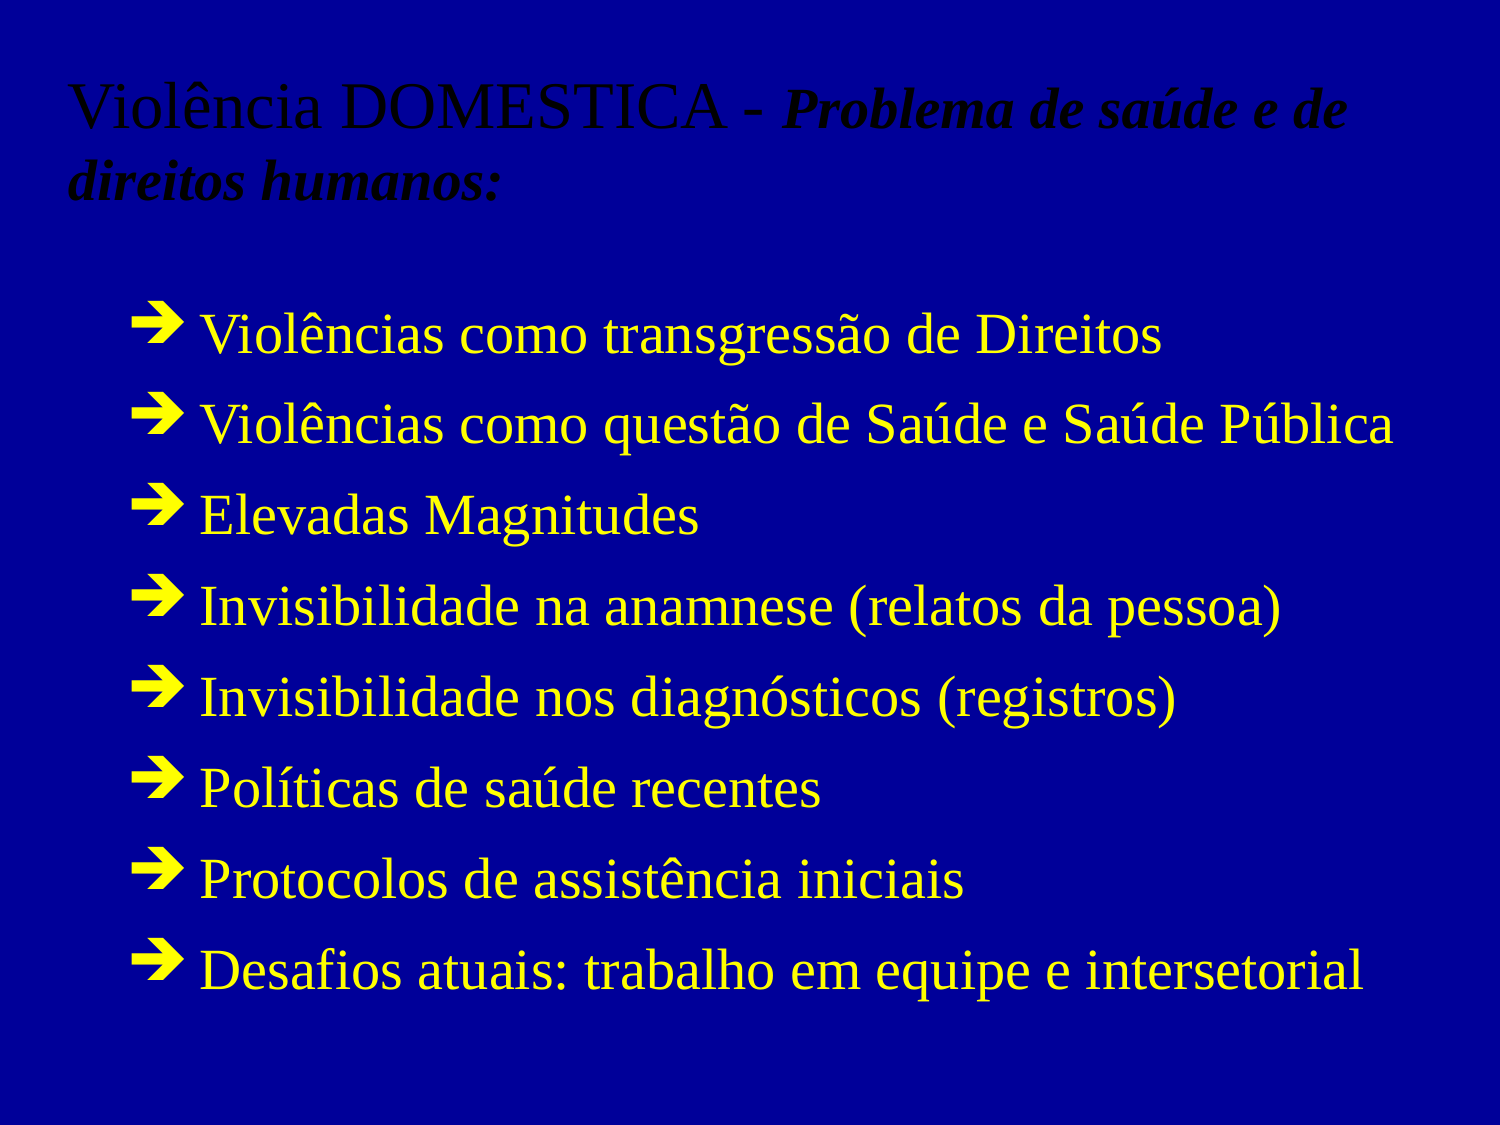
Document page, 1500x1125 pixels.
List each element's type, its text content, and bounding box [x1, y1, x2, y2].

text_box Violência DOMESTICA - Problema de saúde e de direitos humanos: [53, 54, 1500, 220]
text_box Violências como transgressão de Direitos Violências como questão de Saúde e Saúde Pública Elevadas Magnitudes Invisibilidade na anamnese (relatos da pessoa) Invisibilidade nos diagnósticos (registros) Políticas de saúde recentes Protocolos de assistência iniciais Desafios atuais: trabalho em equipe e intersetorial [112, 220, 1448, 1009]
